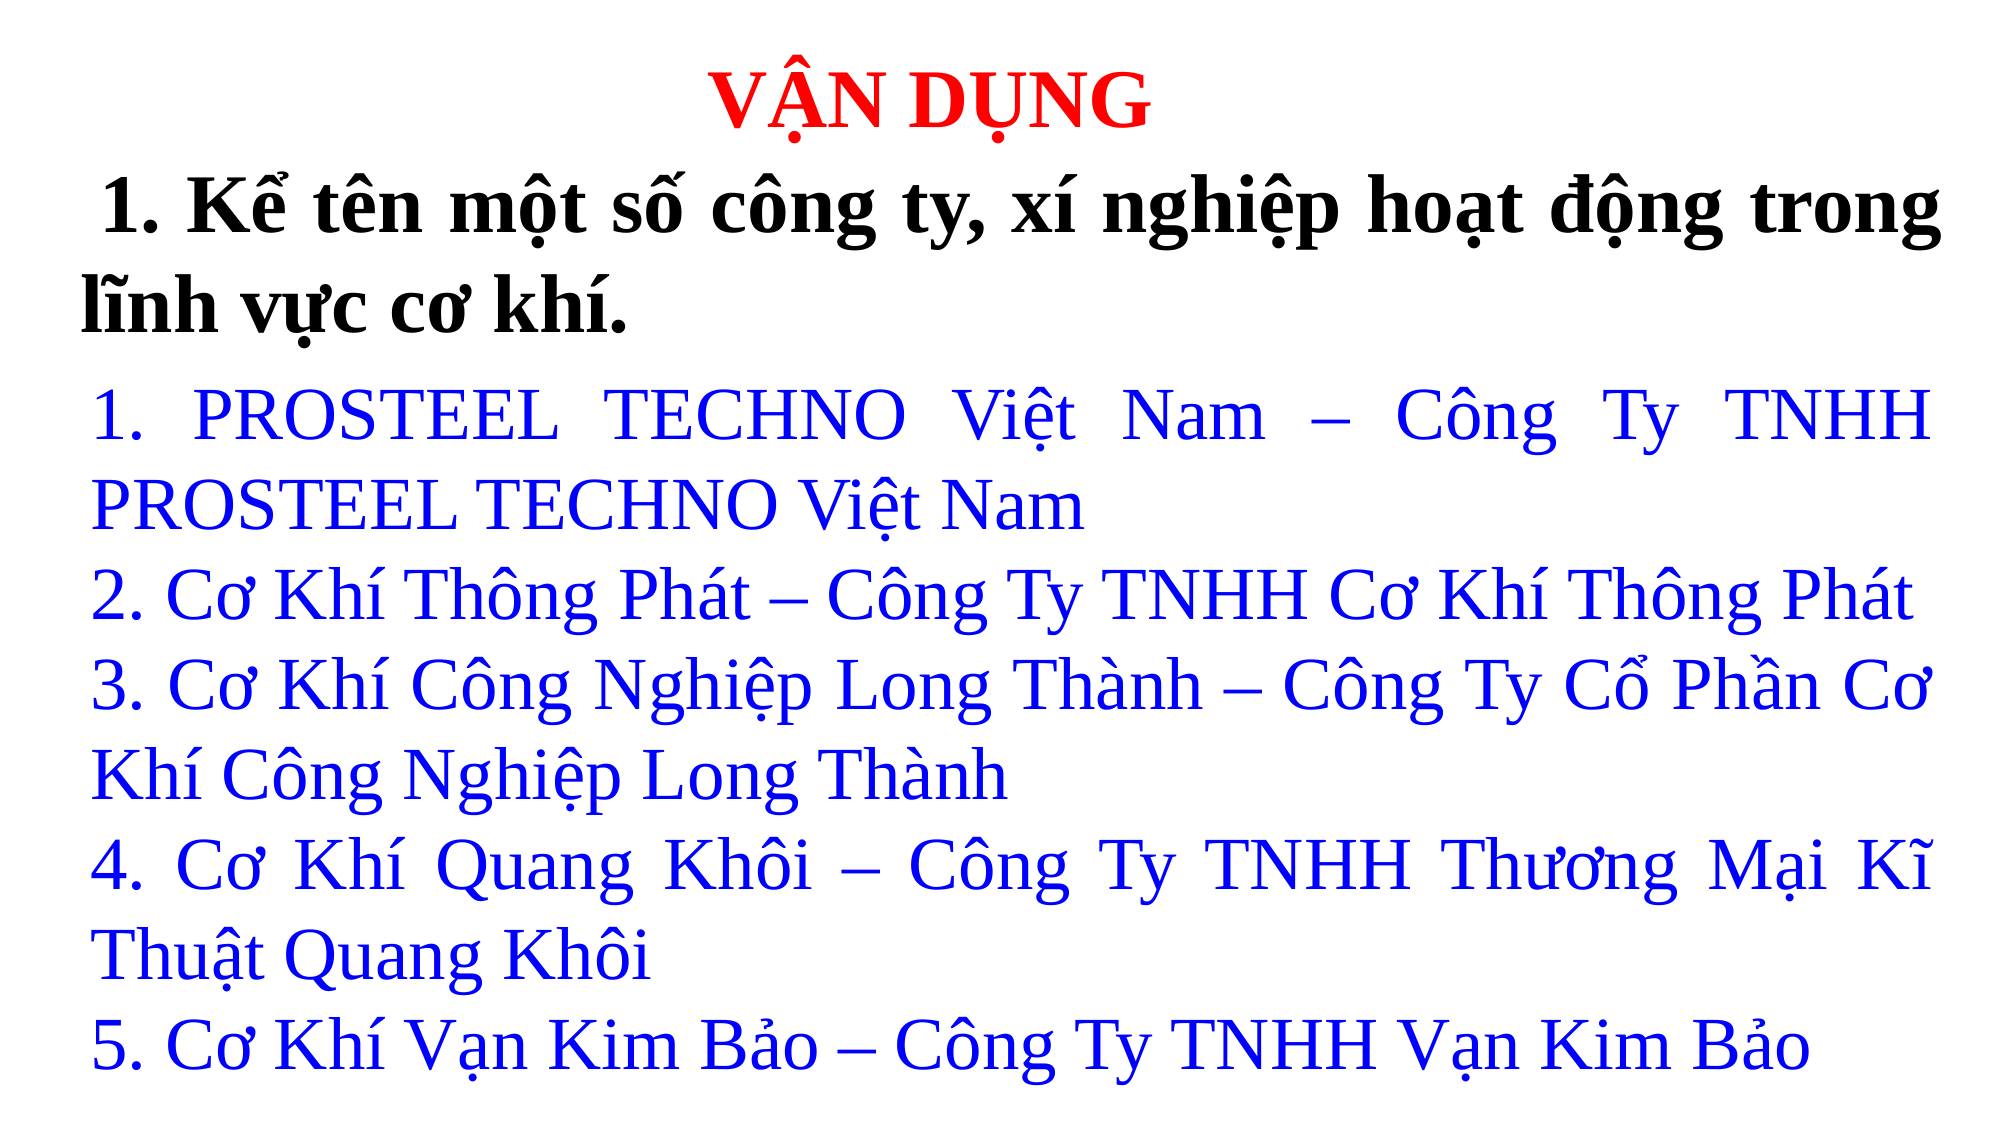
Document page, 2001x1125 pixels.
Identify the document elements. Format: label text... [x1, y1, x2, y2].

text_box 1. Kể tên một số công ty, xí nghiệp hoạt động trong lĩnh vực cơ khí. [65, 141, 1959, 457]
text_box 1. PROSTEEL TECHNO Việt Nam – Công Ty TNHH PROSTEEL TECHNO Việt Nam 2. Cơ Khí Thông Phát – Công Ty TNHH Cơ Khí Thông Phát 3. Cơ Khí Công Nghiệp Long Thành – Công Ty Cổ Phần Cơ Khí Công Nghiệp Long Thành 4. Cơ Khí Quang Khôi – Công Ty TNHH Thương Mại Kĩ Thuật Quang Khôi 5. Cơ Khí Vạn Kim Bảo – Công Ty TNHH Vạn Kim Bảo [75, 356, 1949, 1092]
text_box VẬN DỤNG [692, 36, 1523, 141]
